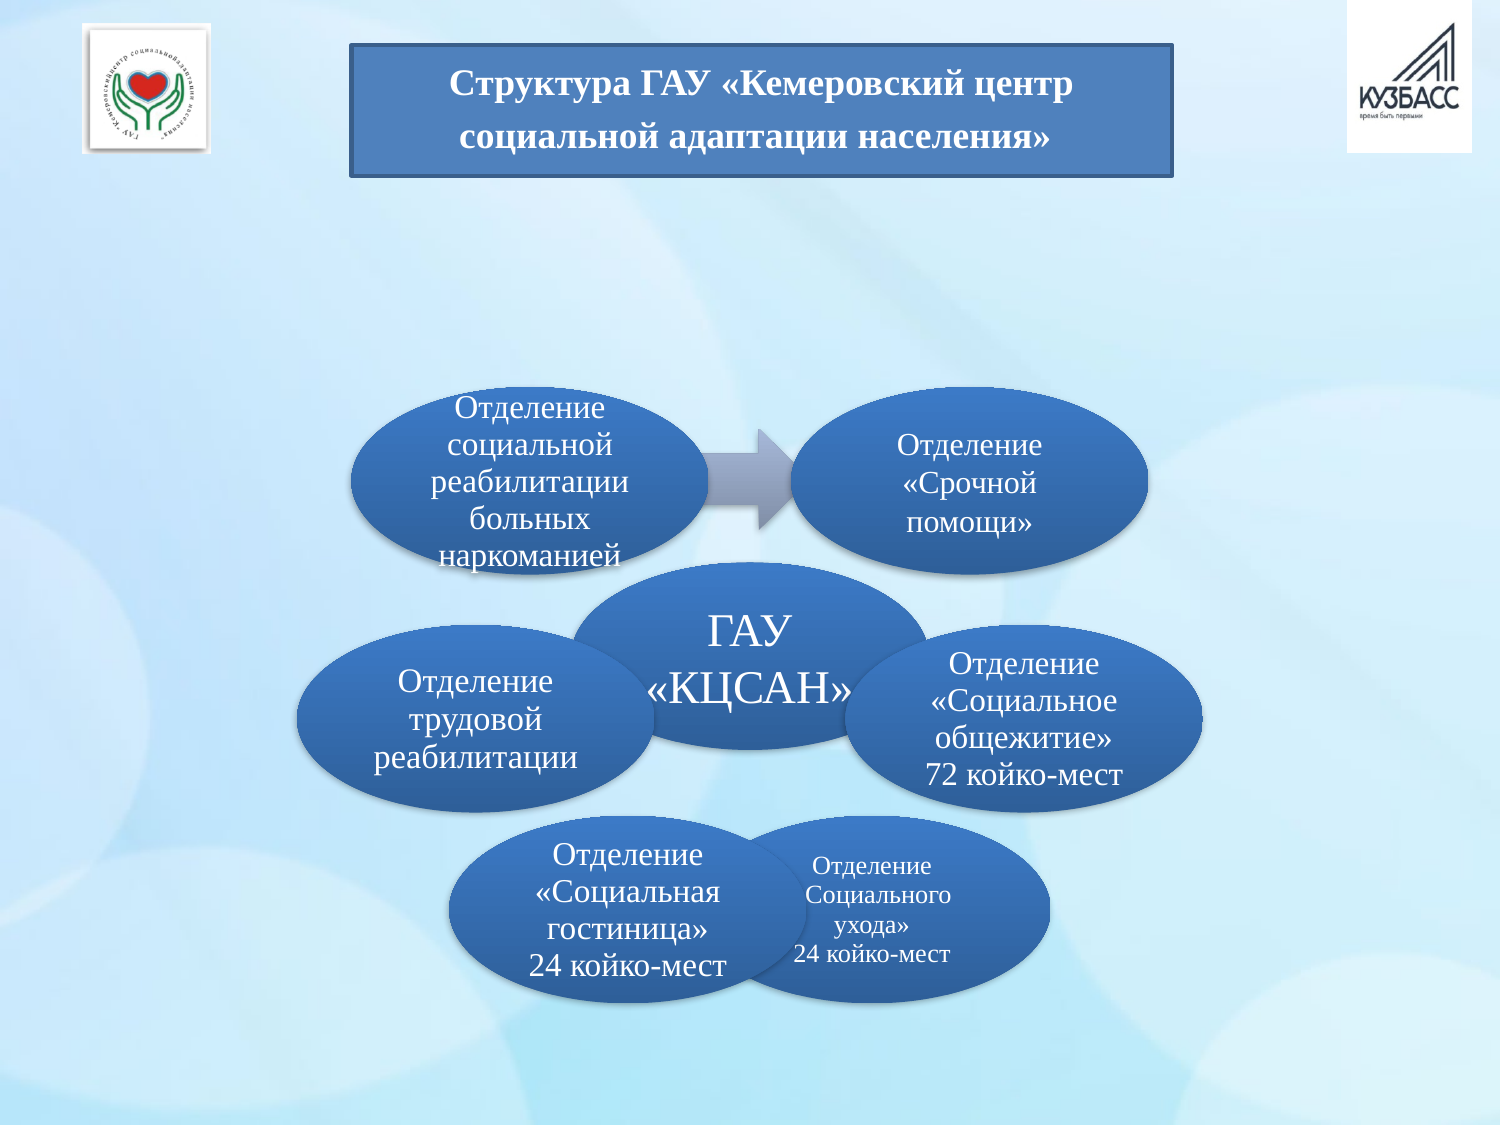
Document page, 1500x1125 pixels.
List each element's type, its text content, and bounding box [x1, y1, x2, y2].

title Структура ГАУ «Кемеровский центр социальной адаптации населения» [349, 43, 1174, 178]
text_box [34, 280, 1466, 1032]
picture [0, 0, 1500, 1125]
